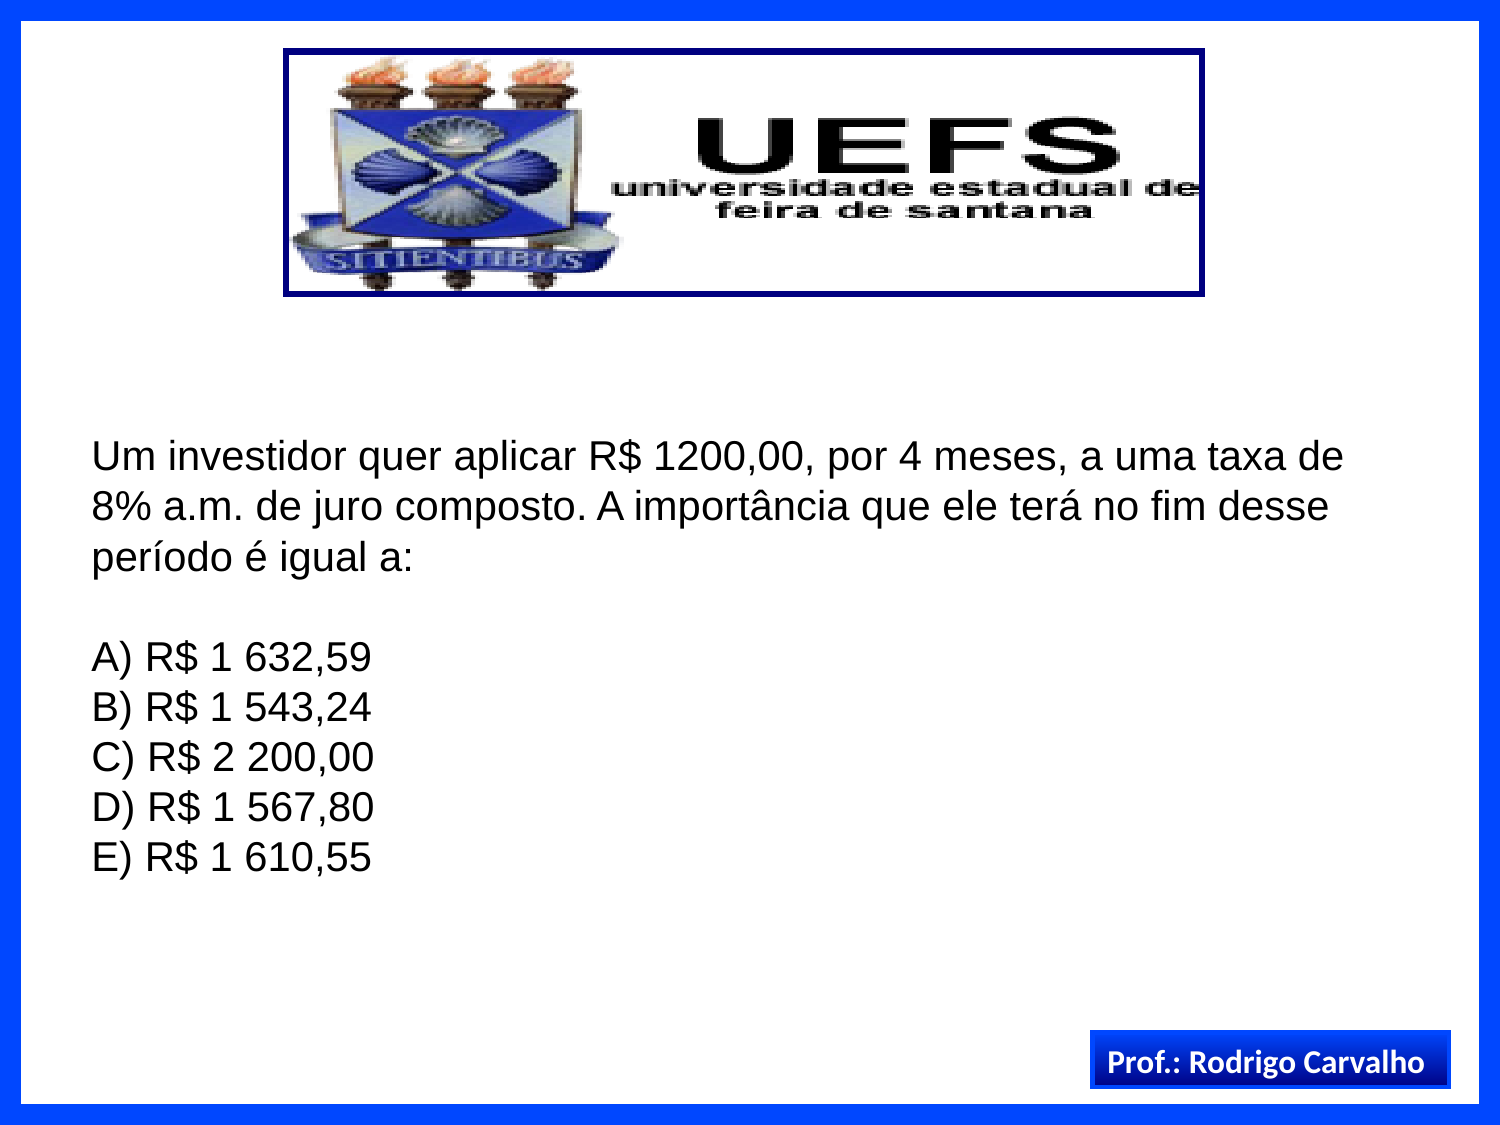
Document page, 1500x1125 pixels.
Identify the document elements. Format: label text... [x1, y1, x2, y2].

text_box Um investidor quer aplicar R$ 1200,00, por 4 meses, a uma taxa de 8% a.m. de juro composto. A importância que ele terá no fim desse período é igual a: A) R$ 1 632,59 B) R$ 1 543,24 C) R$ 2 200,00 D) R$ 1 567,80 E) R$ 1 610,55 [76, 421, 1424, 937]
picture [289, 54, 1200, 292]
